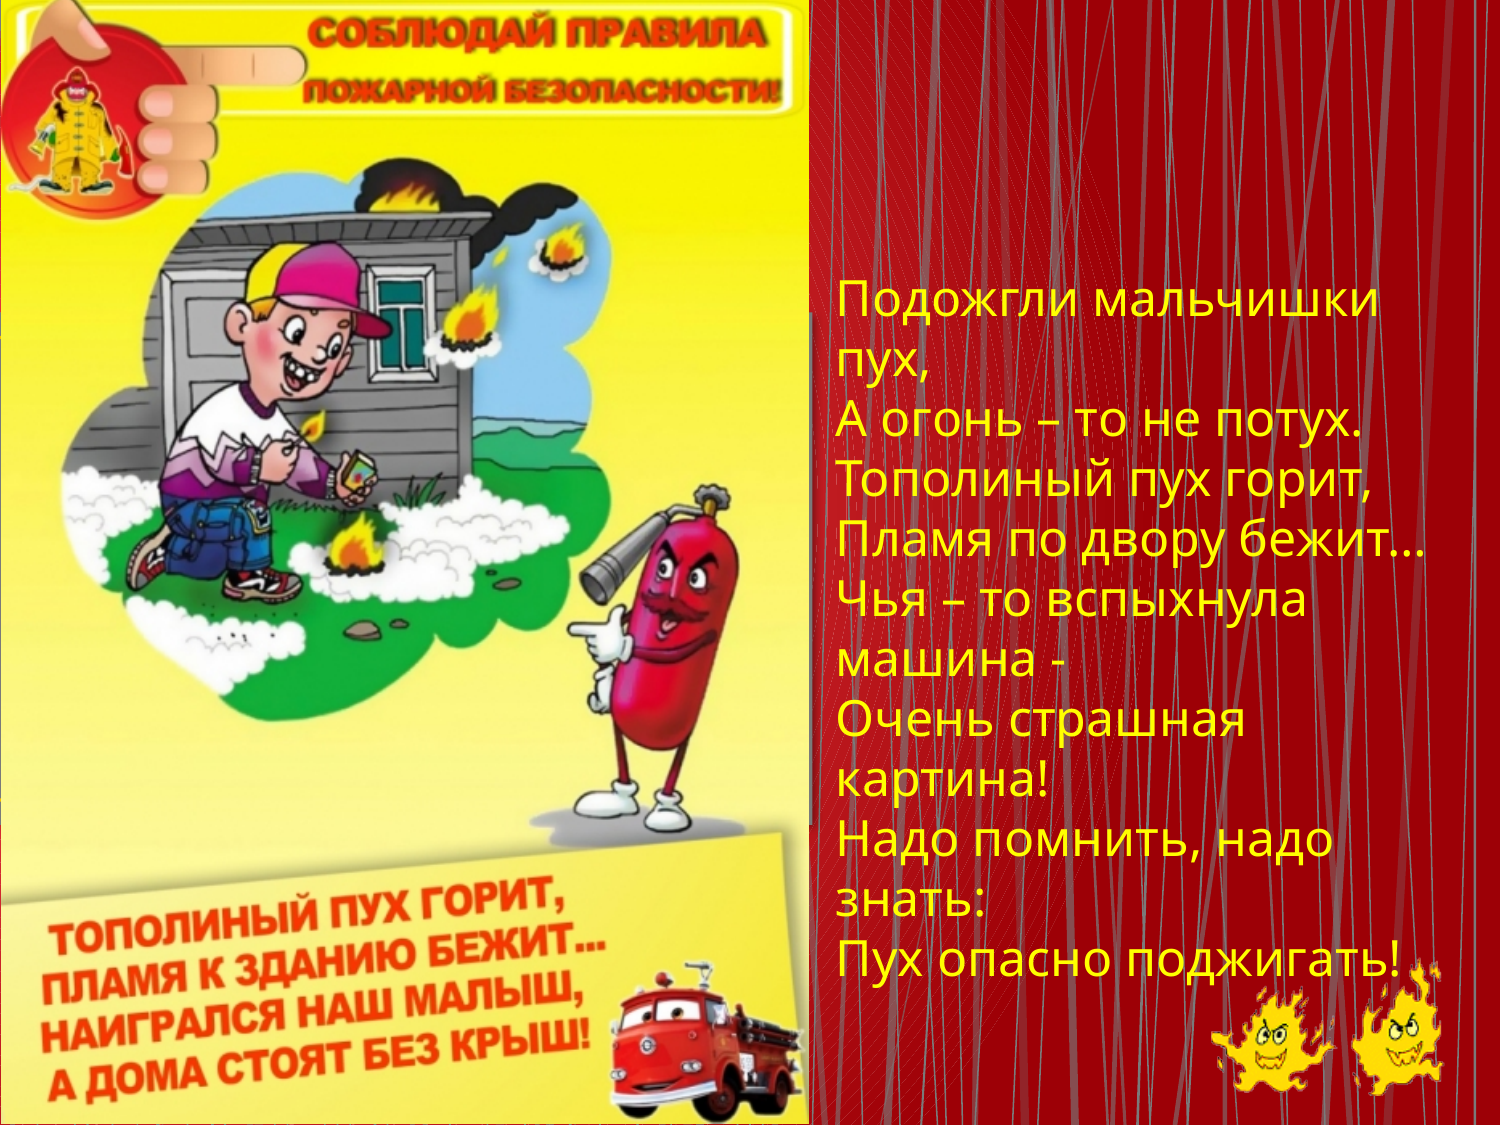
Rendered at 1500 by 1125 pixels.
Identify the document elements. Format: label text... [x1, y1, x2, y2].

text_box Подожгли мальчишки пух, А огонь – то не потух. Тополиный пух горит, Пламя по двору бежит… Чья – то вспыхнула машина - Очень страшная картина! Надо помнить, надо знать: Пух опасно поджигать! [820, 19, 1500, 994]
picture [0, 0, 810, 1124]
picture [1210, 951, 1449, 1097]
